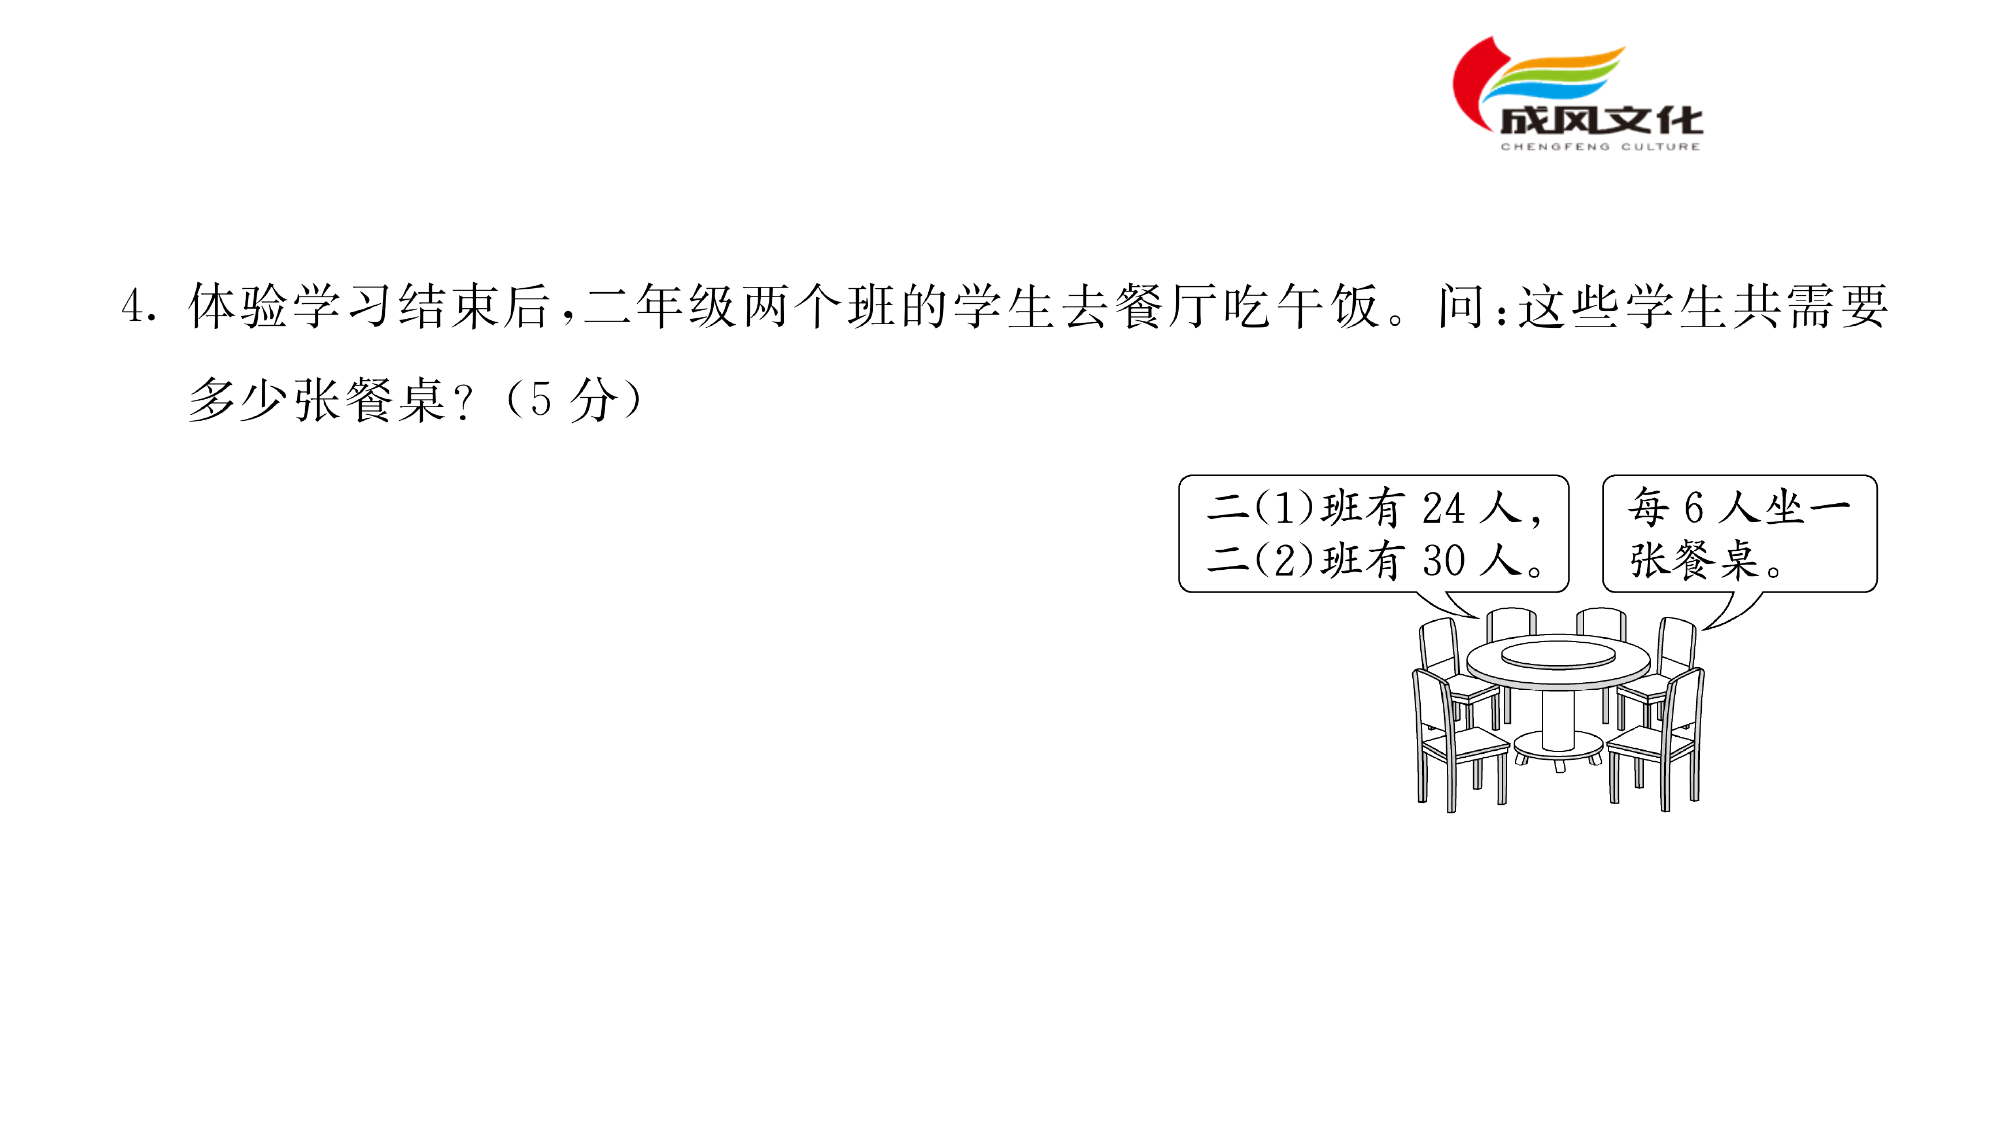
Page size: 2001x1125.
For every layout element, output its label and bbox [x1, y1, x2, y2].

picture [118, 30, 2000, 835]
